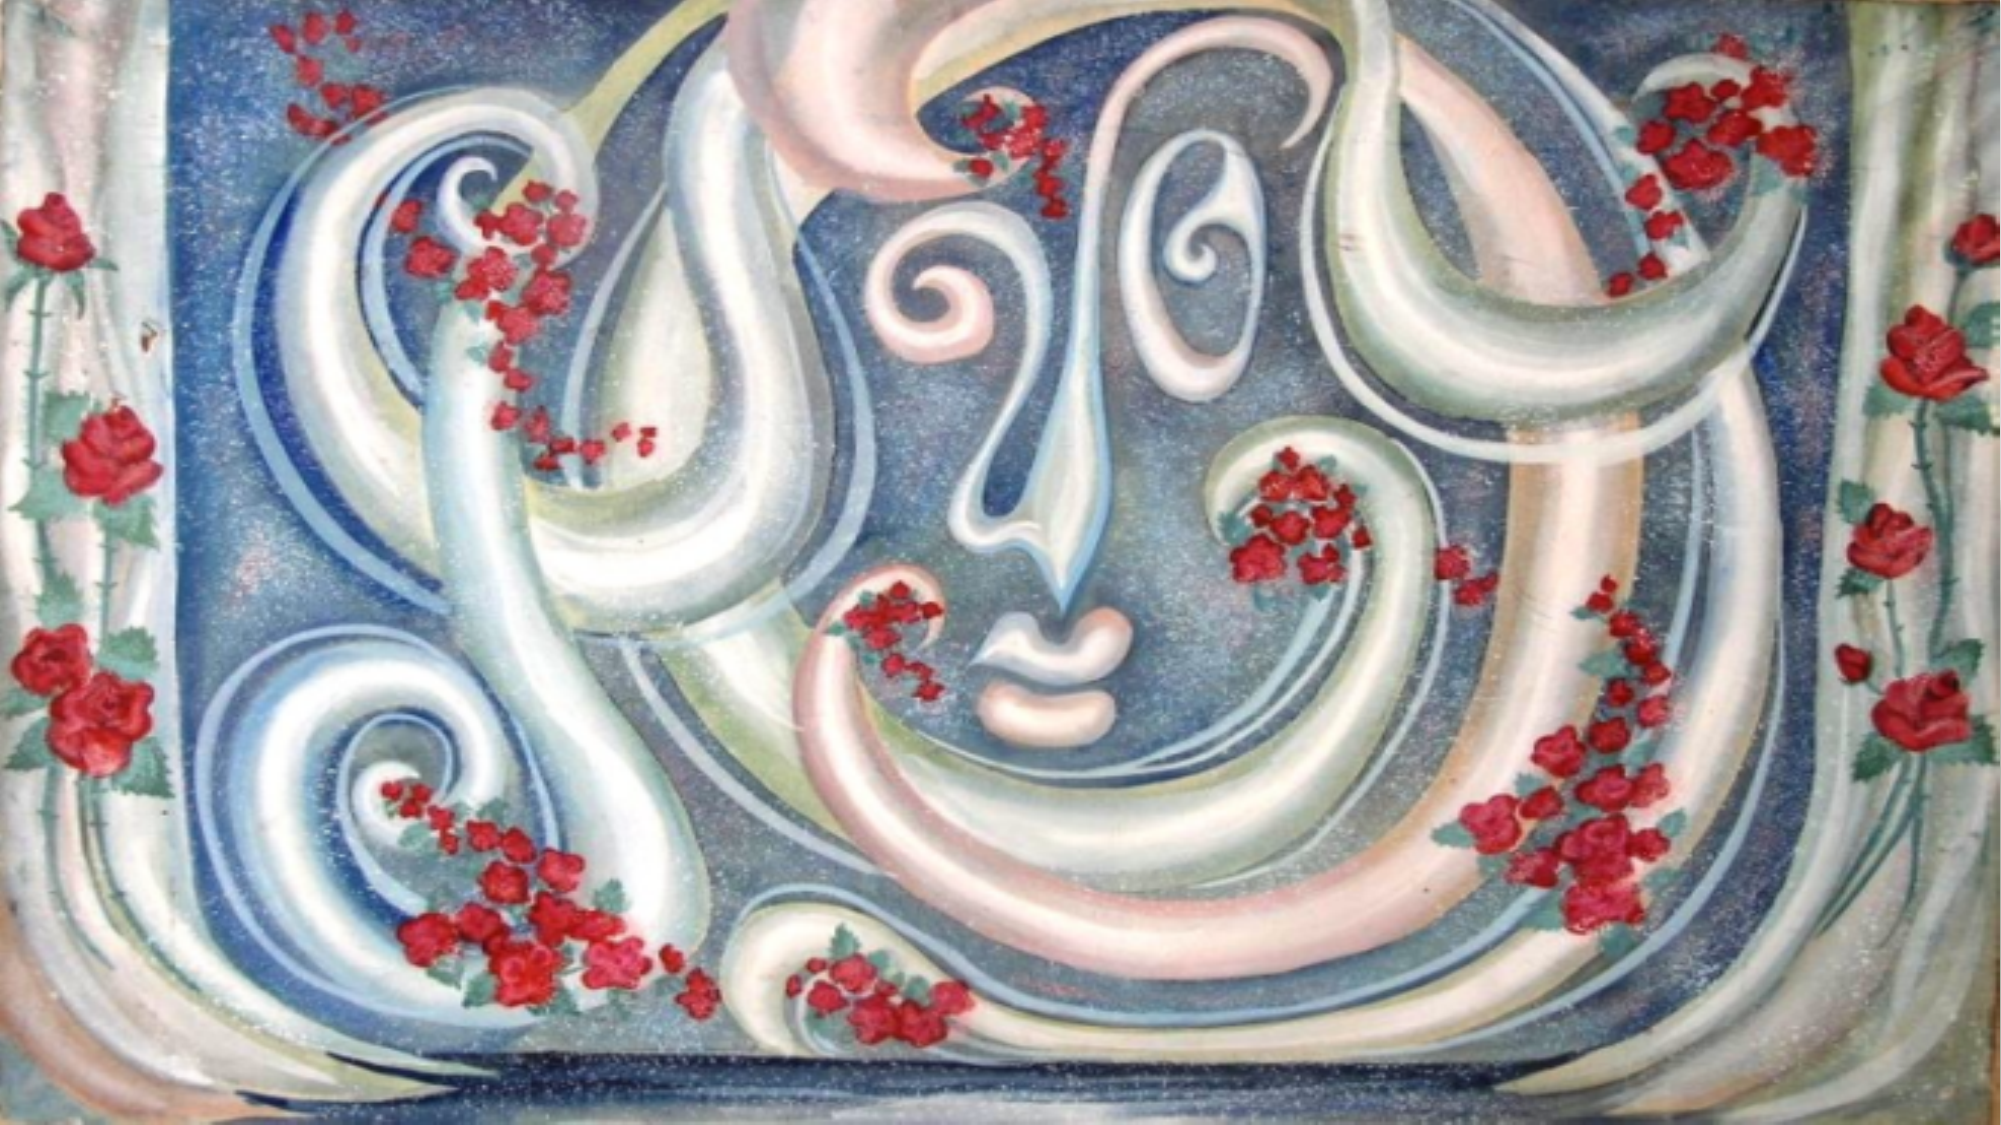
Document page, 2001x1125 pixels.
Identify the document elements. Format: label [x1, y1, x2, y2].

list [0, 0, 2000, 1125]
